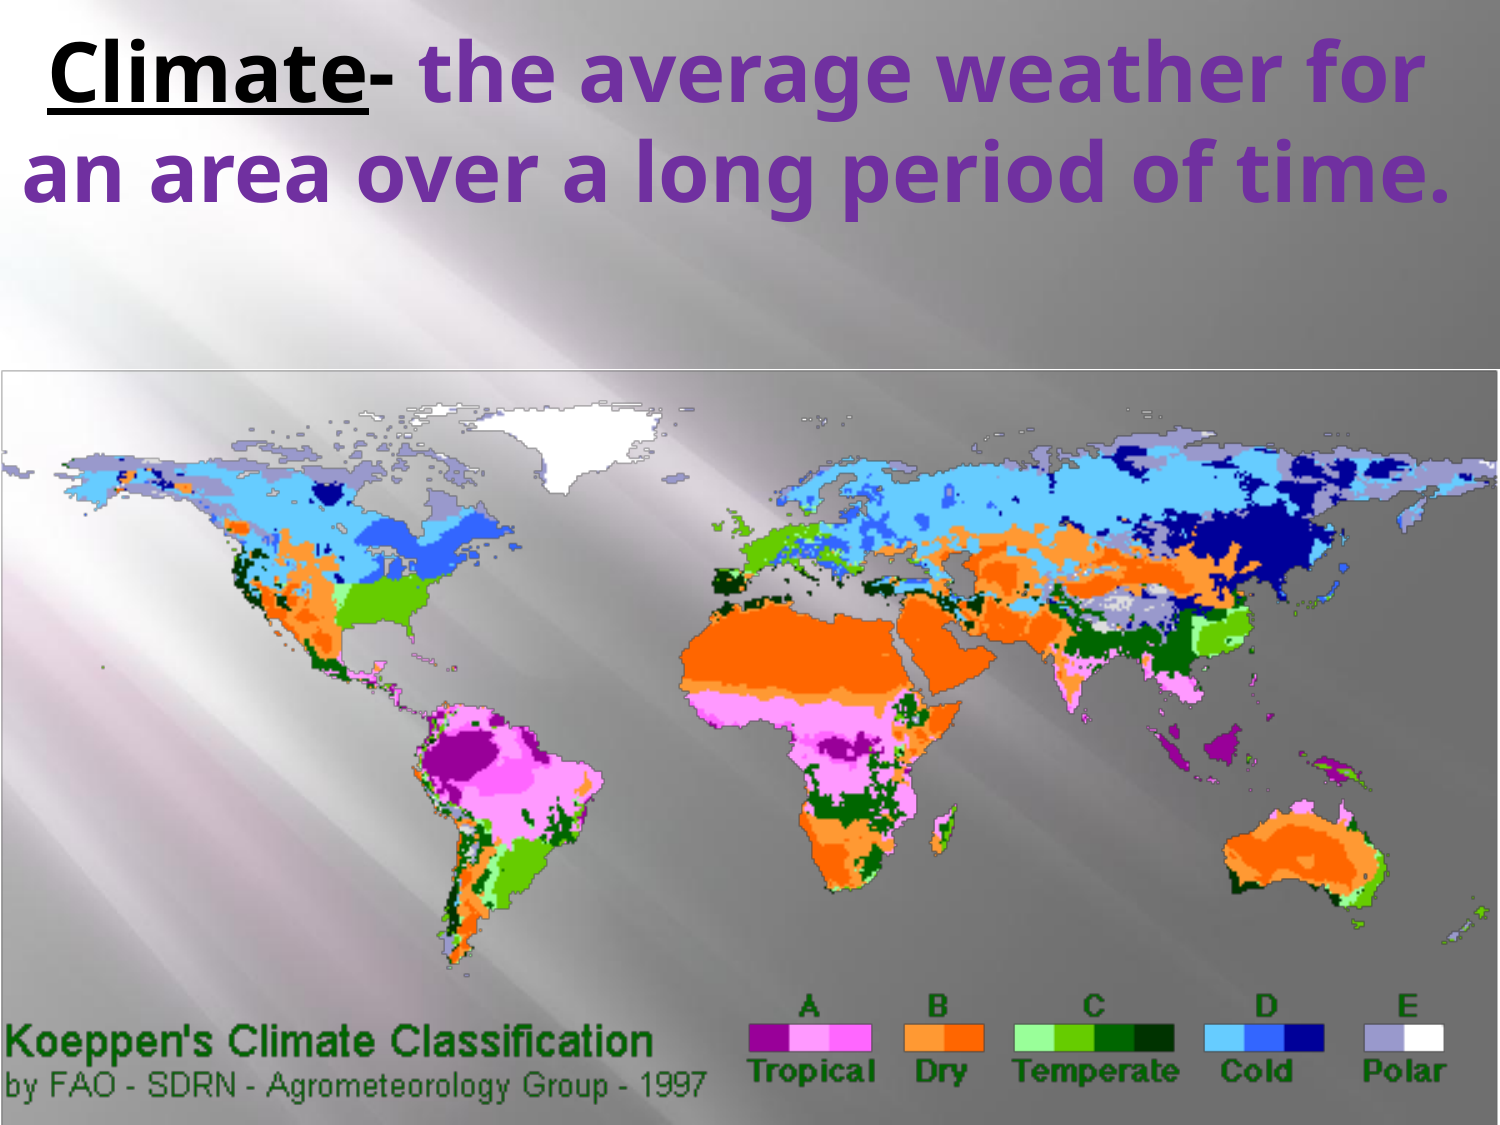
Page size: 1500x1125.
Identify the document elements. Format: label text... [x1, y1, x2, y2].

title Climate- the average weather for an area over a long period of time. [0, 0, 1475, 238]
picture [0, 0, 1500, 1125]
